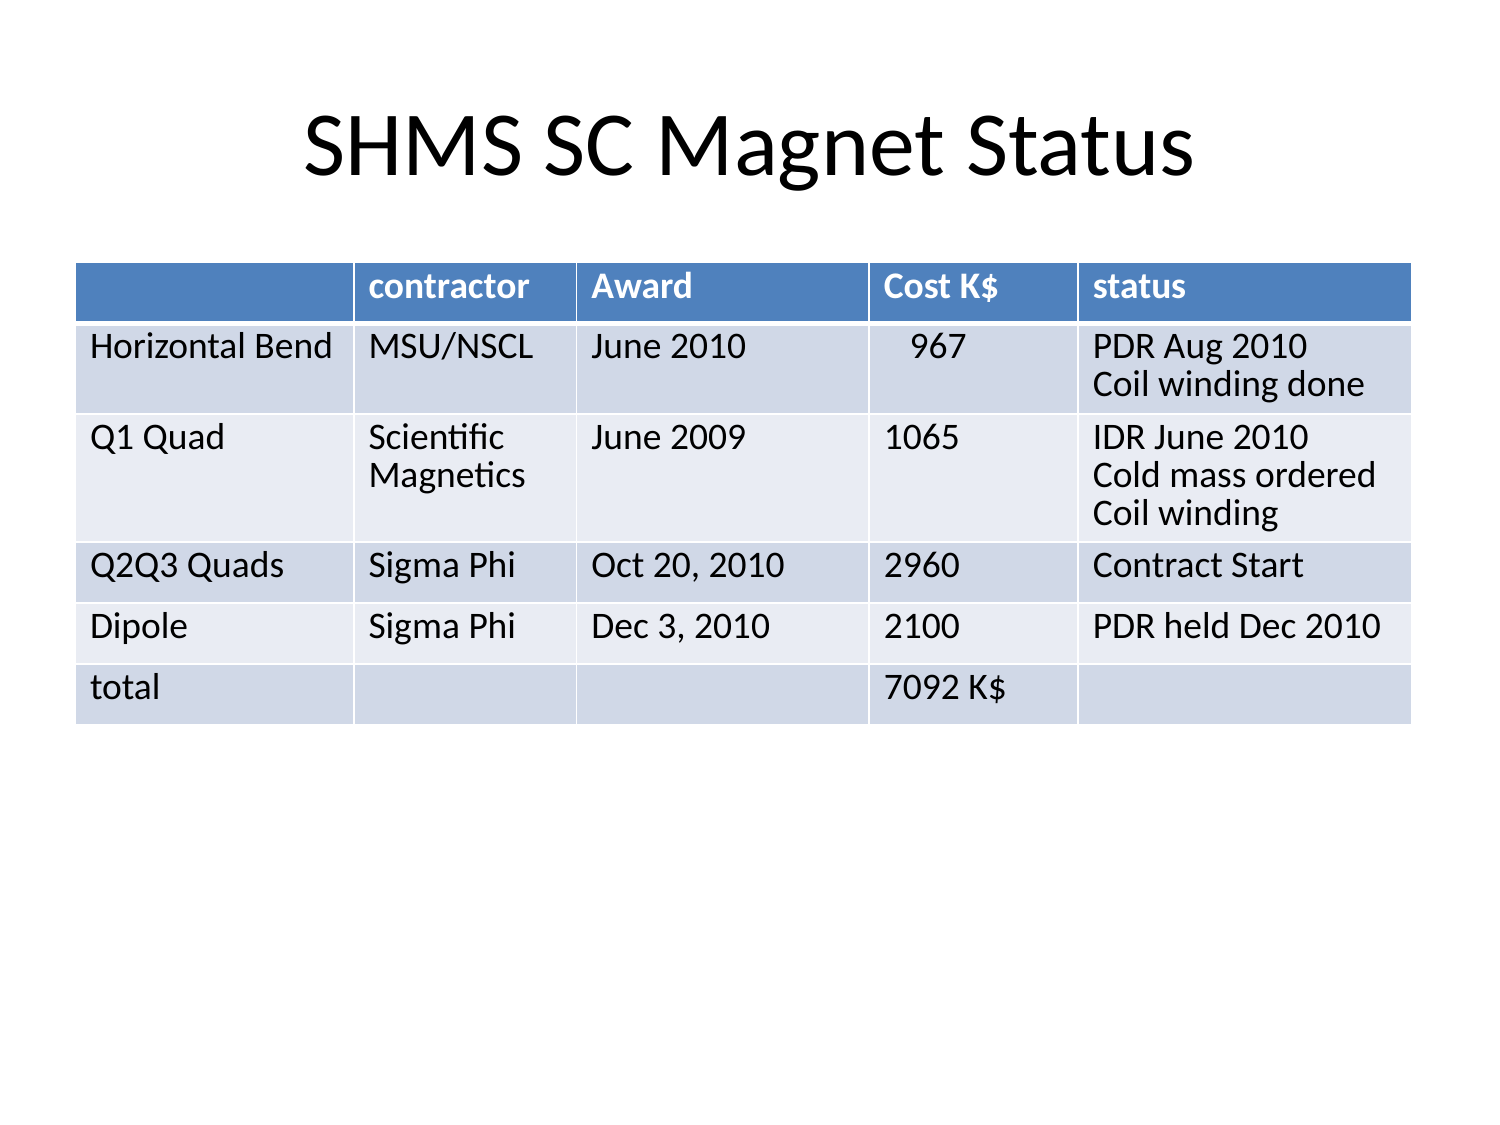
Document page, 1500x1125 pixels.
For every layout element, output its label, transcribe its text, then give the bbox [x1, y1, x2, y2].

table_header status [1079, 263, 1411, 321]
table_cell PDR Aug 2010 Coil winding done [1079, 326, 1411, 413]
table_header Cost K$ [870, 263, 1077, 321]
table_cell total [76, 665, 353, 724]
table_cell Dec 3, 2010 [577, 604, 868, 663]
table_cell 967 [870, 326, 1077, 413]
table_header contractor [355, 263, 576, 321]
table_cell 1065 [870, 415, 1077, 541]
table_cell Q2Q3 Quads [76, 543, 353, 602]
table_cell PDR held Dec 2010 [1079, 604, 1411, 663]
table_header Award [577, 263, 868, 321]
table_cell 7092 K$ [870, 665, 1077, 724]
table_cell Sigma Phi [355, 604, 576, 663]
table_cell June 2009 [577, 415, 868, 541]
table_cell 2100 [870, 604, 1077, 663]
table_cell [577, 665, 868, 724]
table_cell Scientific Magnetics [355, 415, 576, 541]
table_header [76, 263, 353, 321]
table_cell [355, 665, 576, 724]
table_cell IDR June 2010 Cold mass ordered Coil winding [1079, 415, 1411, 541]
title SHMS SC Magnet Status [75, 45, 1425, 233]
table_cell June 2010 [577, 326, 868, 413]
table_cell MSU/NSCL [355, 326, 576, 413]
table_cell Dipole [76, 604, 353, 663]
table_cell Sigma Phi [355, 543, 576, 602]
table_cell Q1 Quad [76, 415, 353, 541]
table_cell Horizontal Bend [76, 326, 353, 413]
table_cell Oct 20, 2010 [577, 543, 868, 602]
table_cell [1079, 665, 1411, 724]
table_cell 2960 [870, 543, 1077, 602]
table_cell Contract Start [1079, 543, 1411, 602]
